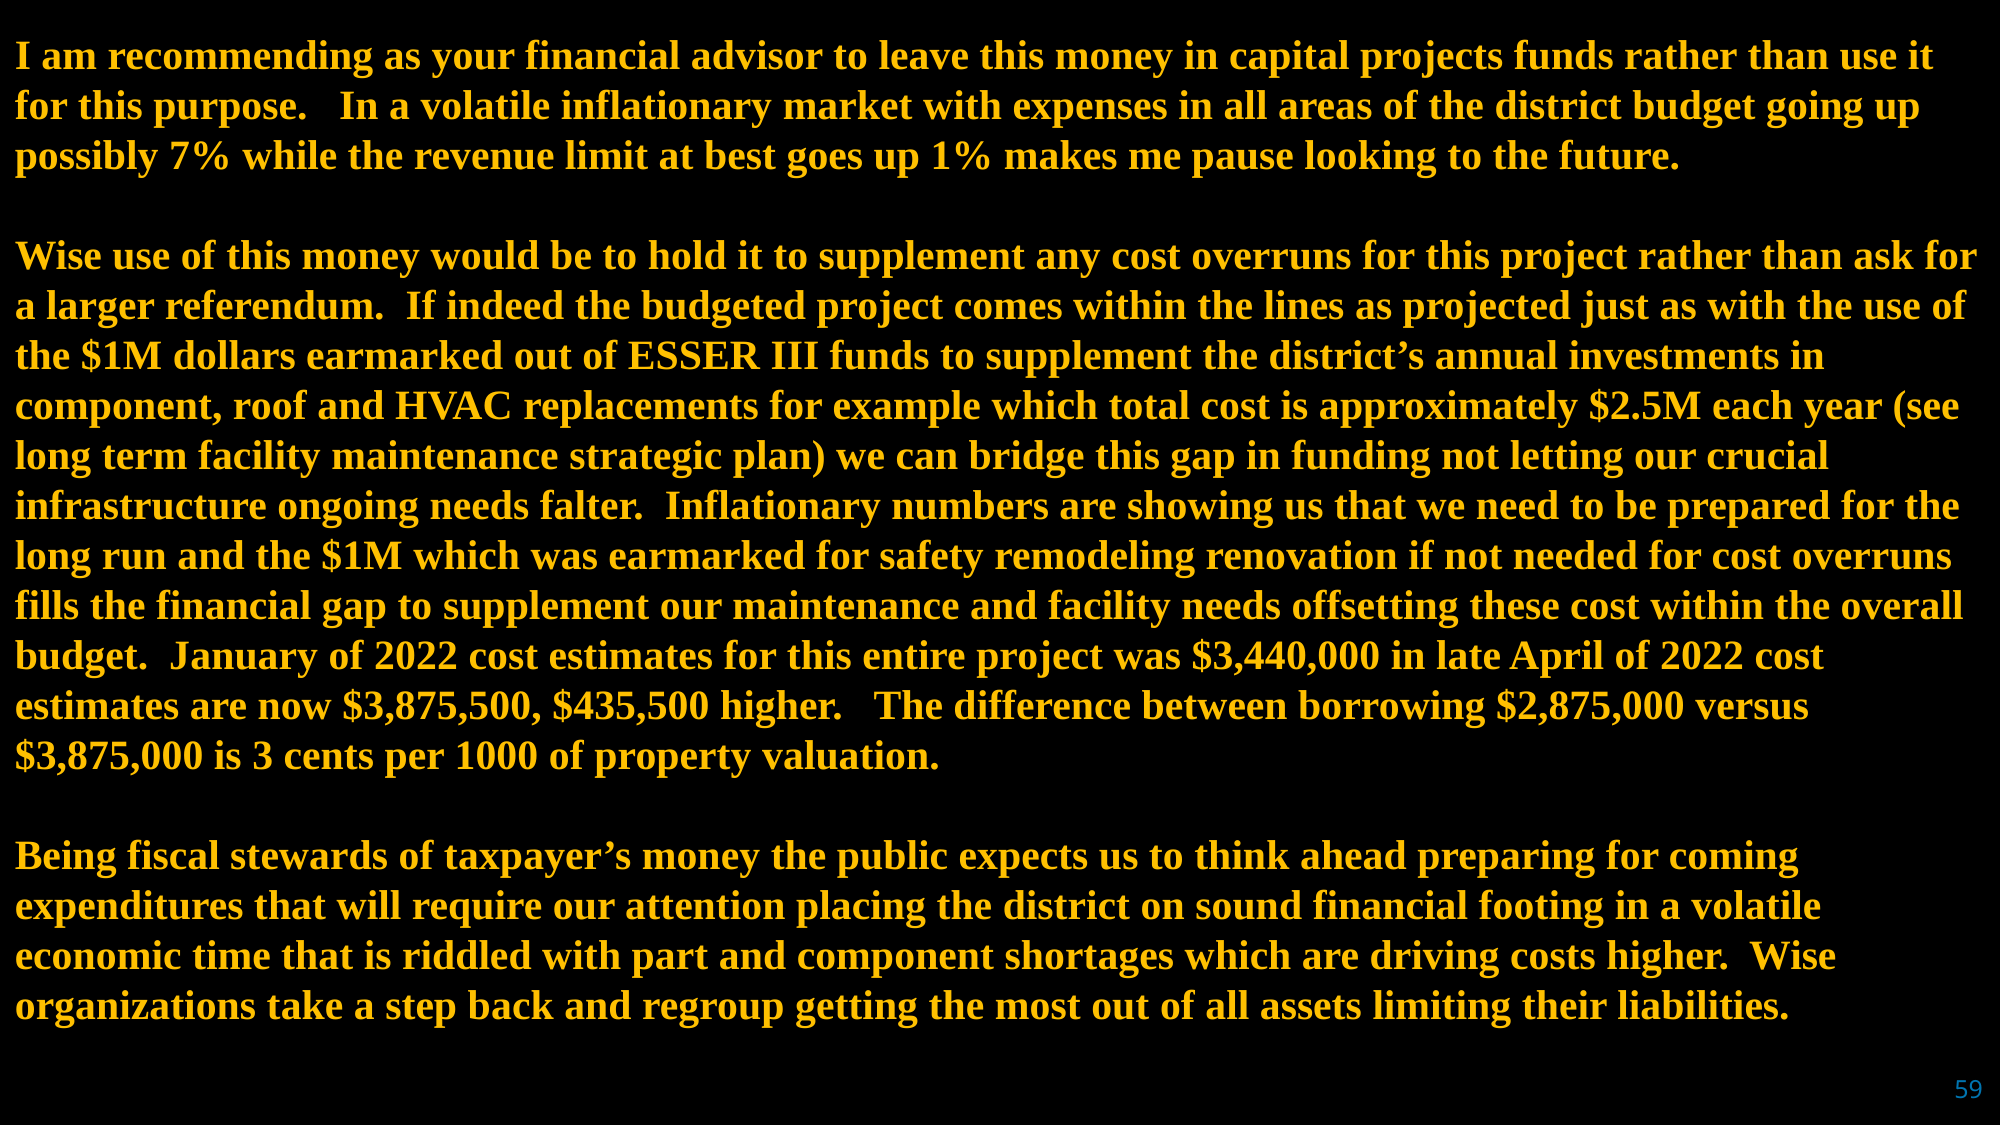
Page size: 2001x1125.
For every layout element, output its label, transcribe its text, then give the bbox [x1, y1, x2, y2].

slide_number 59 [1927, 1060, 1998, 1121]
text_box I am recommending as your financial advisor to leave this money in capital projects funds rather than use it for this purpose. In a volatile inflationary market with expenses in all areas of the district budget going up possibly 7% while the revenue limit at best goes up 1% makes me pause looking to the future. Wise use of this money would be to hold it to supplement any cost overruns for this project rather than ask for a larger referendum. If indeed the budgeted project comes within the lines as projected just as with the use of the $1M dollars earmarked out of ESSER III funds to supplement the district’s annual investments in component, roof and HVAC replacements for example which total cost is approximately $2.5M each year (see long term facility maintenance strategic plan) we can bridge this gap in funding not letting our crucial infrastructure ongoing needs falter. Inflationary numbers are showing us that we need to be prepared for the long run and the $1M which was earmarked for safety remodeling renovation if not needed for cost overruns fills the financial gap to supplement our maintenance and facility needs offsetting these cost within the overall budget. January of 2022 cost estimates for this entire project was $3,440,000 in late April of 2022 cost estimates are now $3,875,500, $435,500 higher. The difference between borrowing $2,875,000 versus $3,875,000 is 3 cents per 1000 of property valuation. Being fiscal stewards of taxpayer’s money the public expects us to think ahead preparing for coming expenditures that will require our attention placing the district on sound financial footing in a volatile economic time that is riddled with part and component shortages which are driving costs higher. Wise organizations take a step back and regroup getting the most out of all assets limiting their liabilities. [0, 20, 1998, 1036]
